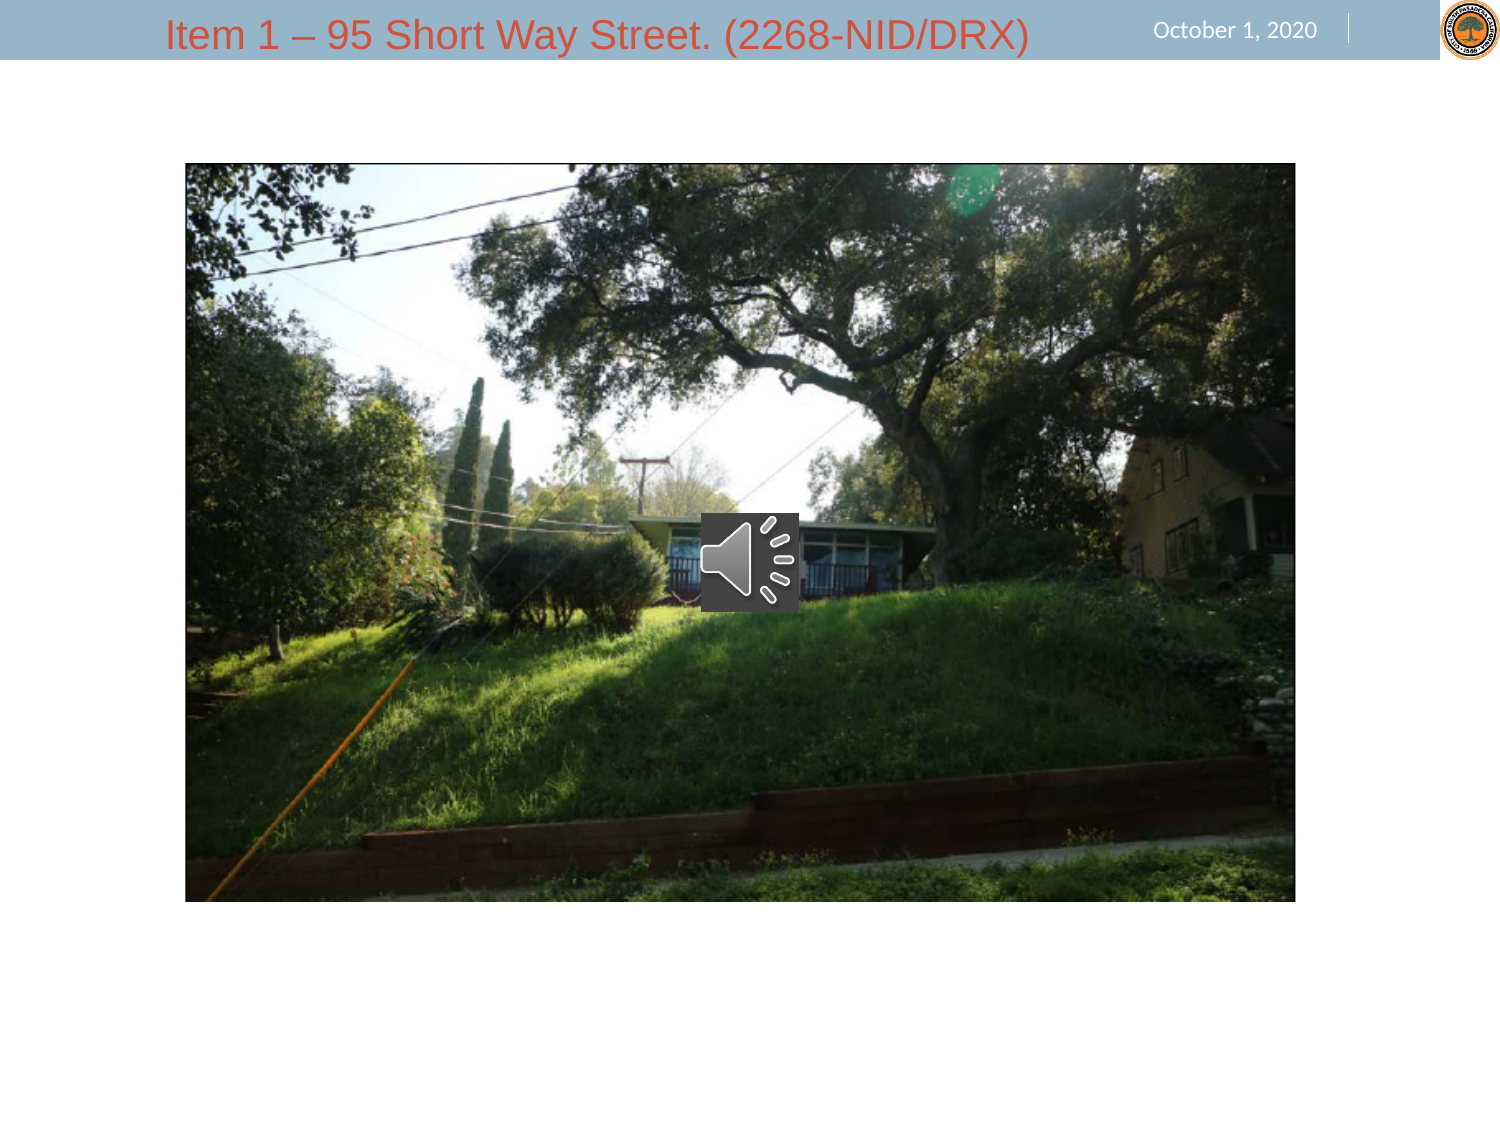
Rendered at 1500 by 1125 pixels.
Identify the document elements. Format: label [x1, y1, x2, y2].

picture [1440, 0, 1500, 60]
picture [184, 163, 1299, 902]
